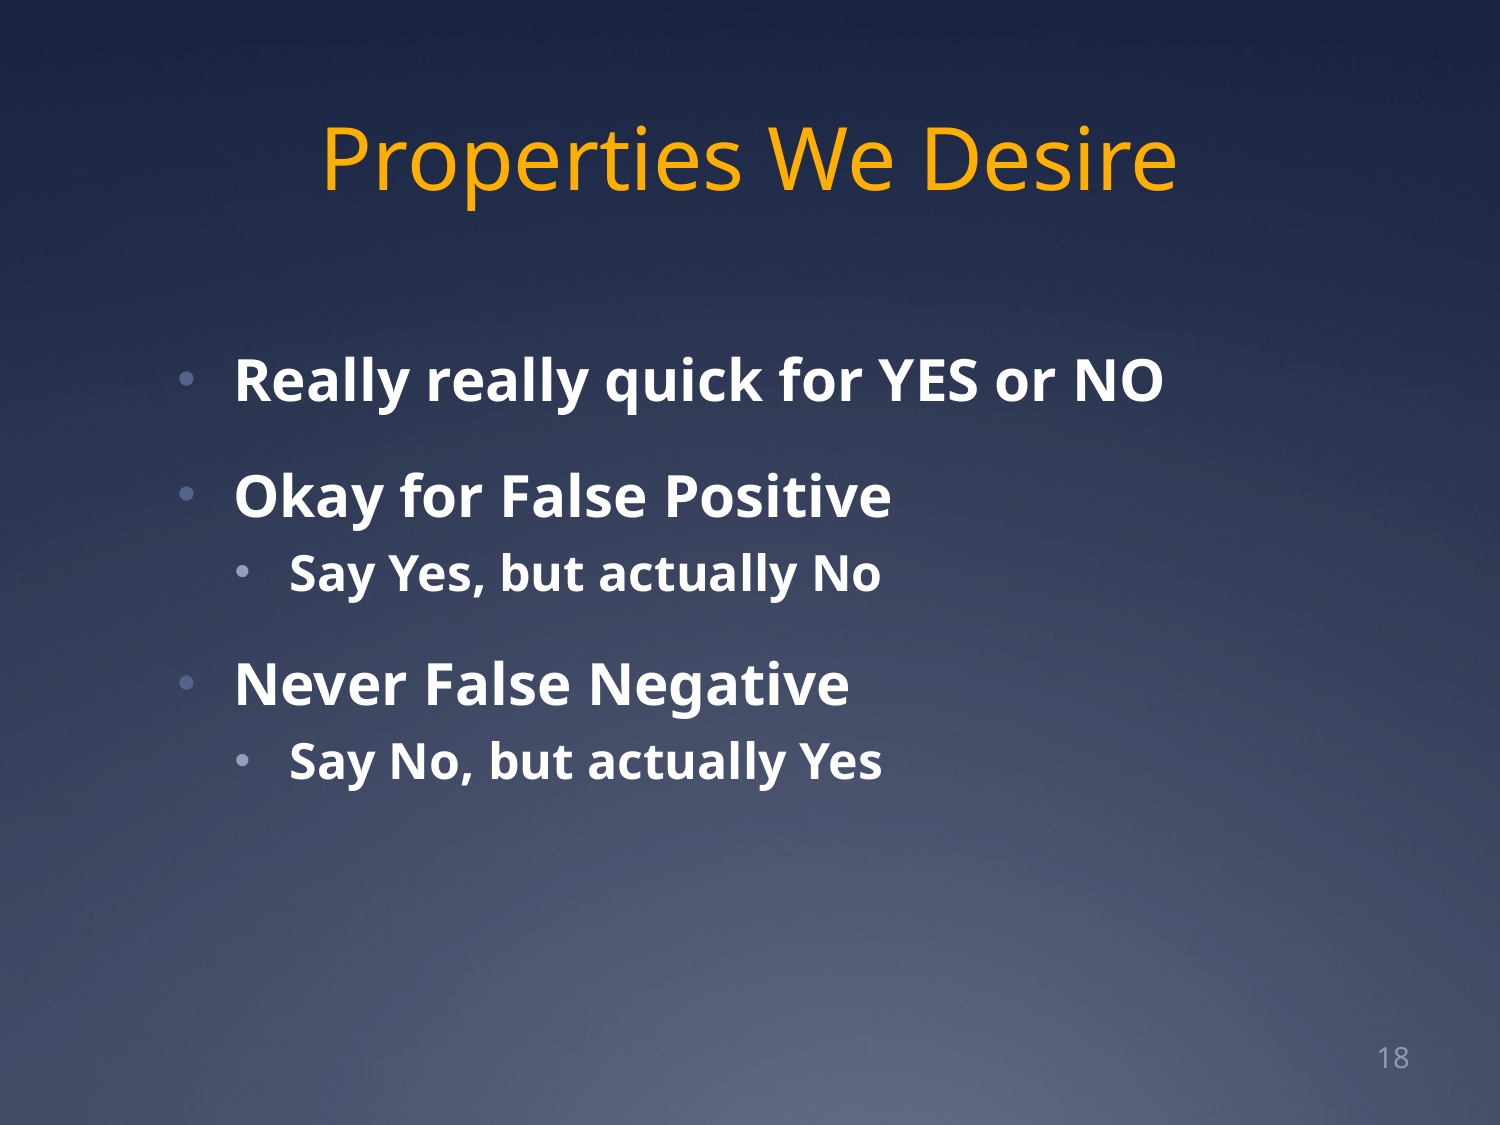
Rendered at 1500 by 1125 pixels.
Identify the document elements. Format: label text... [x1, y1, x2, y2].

title Properties We Desire [100, 95, 1400, 225]
slide_number 18 [1325, 1029, 1425, 1090]
list Really really quick for YES or NO Okay for False Positive Say Yes, but actually No Never False Negative Say No, but actually Yes [162, 335, 1338, 1005]
